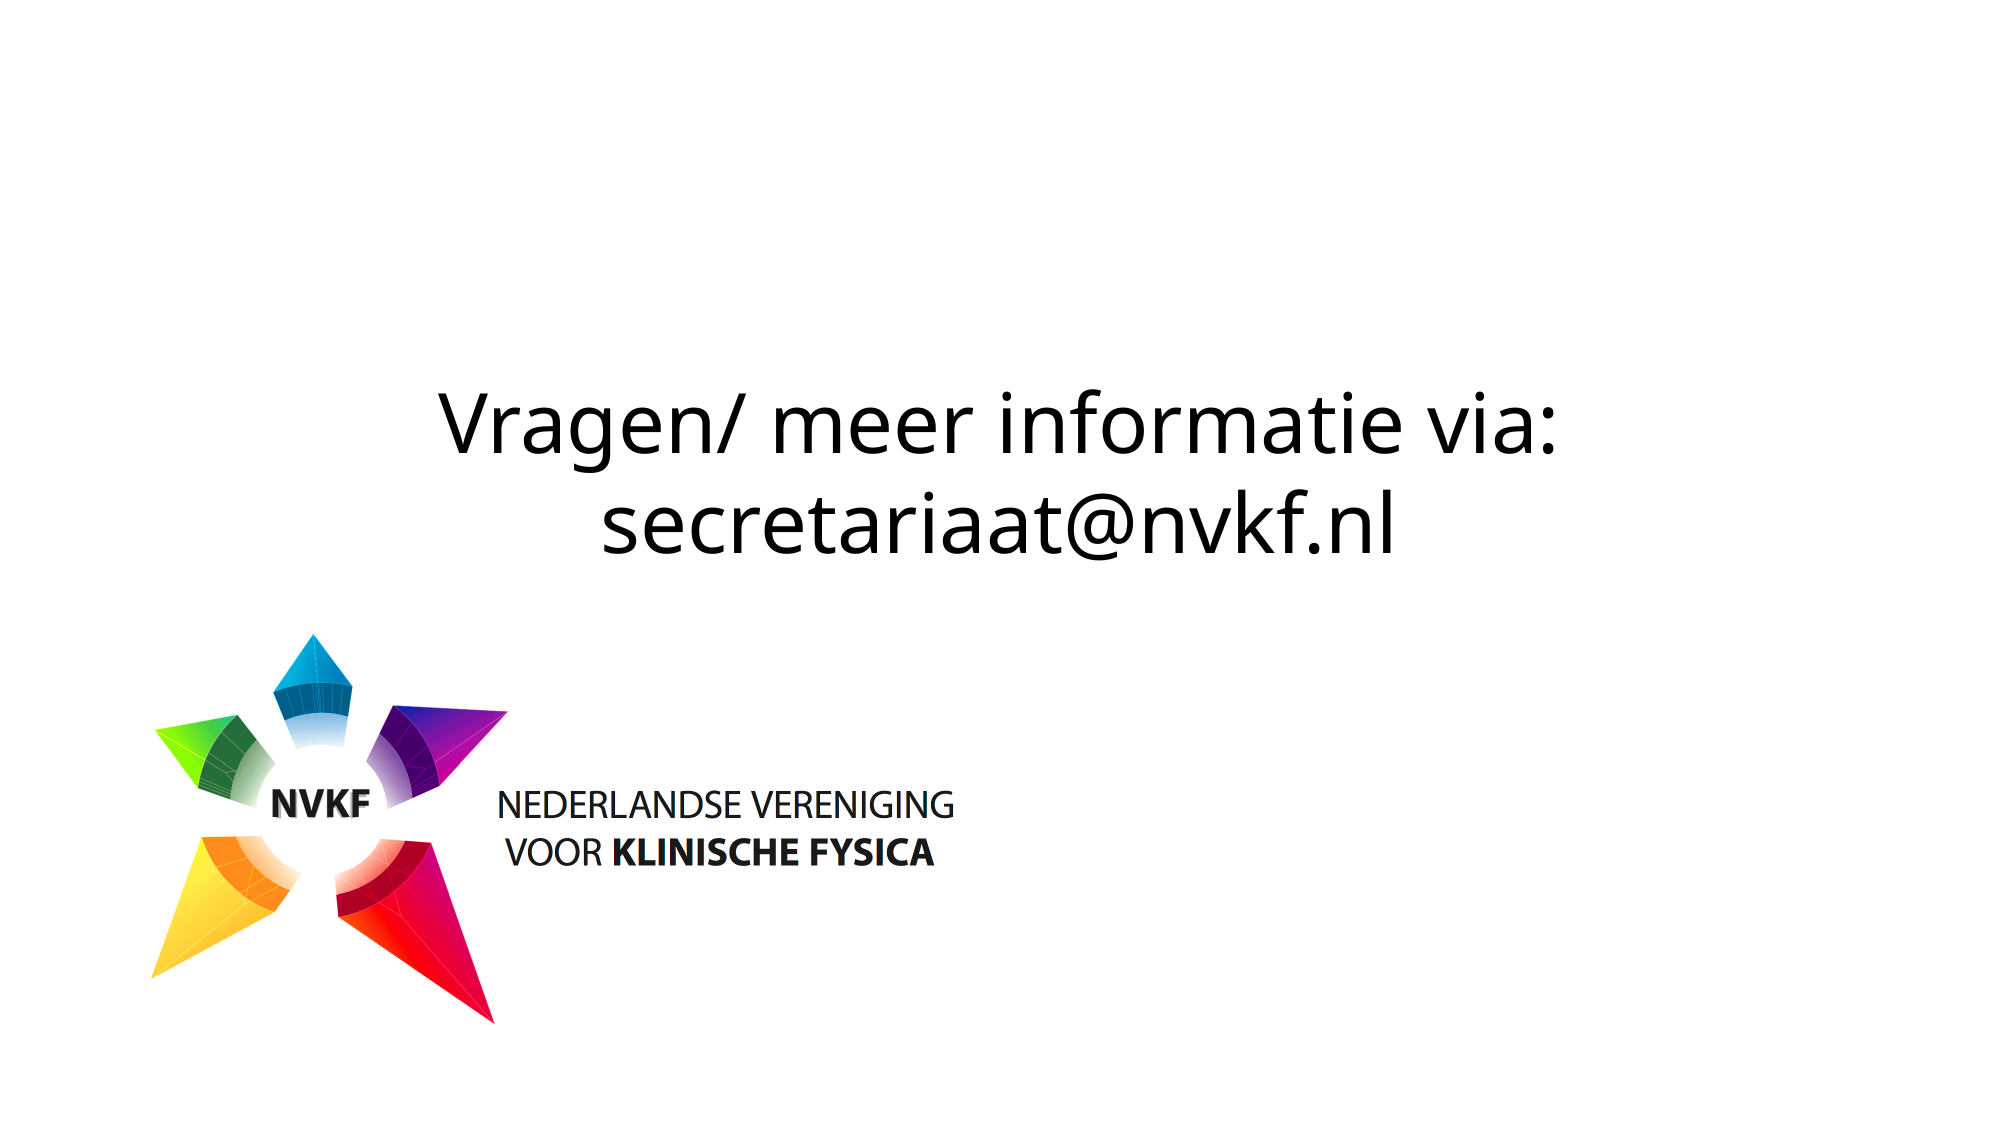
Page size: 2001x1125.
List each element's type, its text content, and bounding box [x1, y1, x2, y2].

picture [150, 632, 956, 1025]
title Vragen/ meer informatie via: secretariaat@nvkf.nl [150, 349, 1850, 591]
